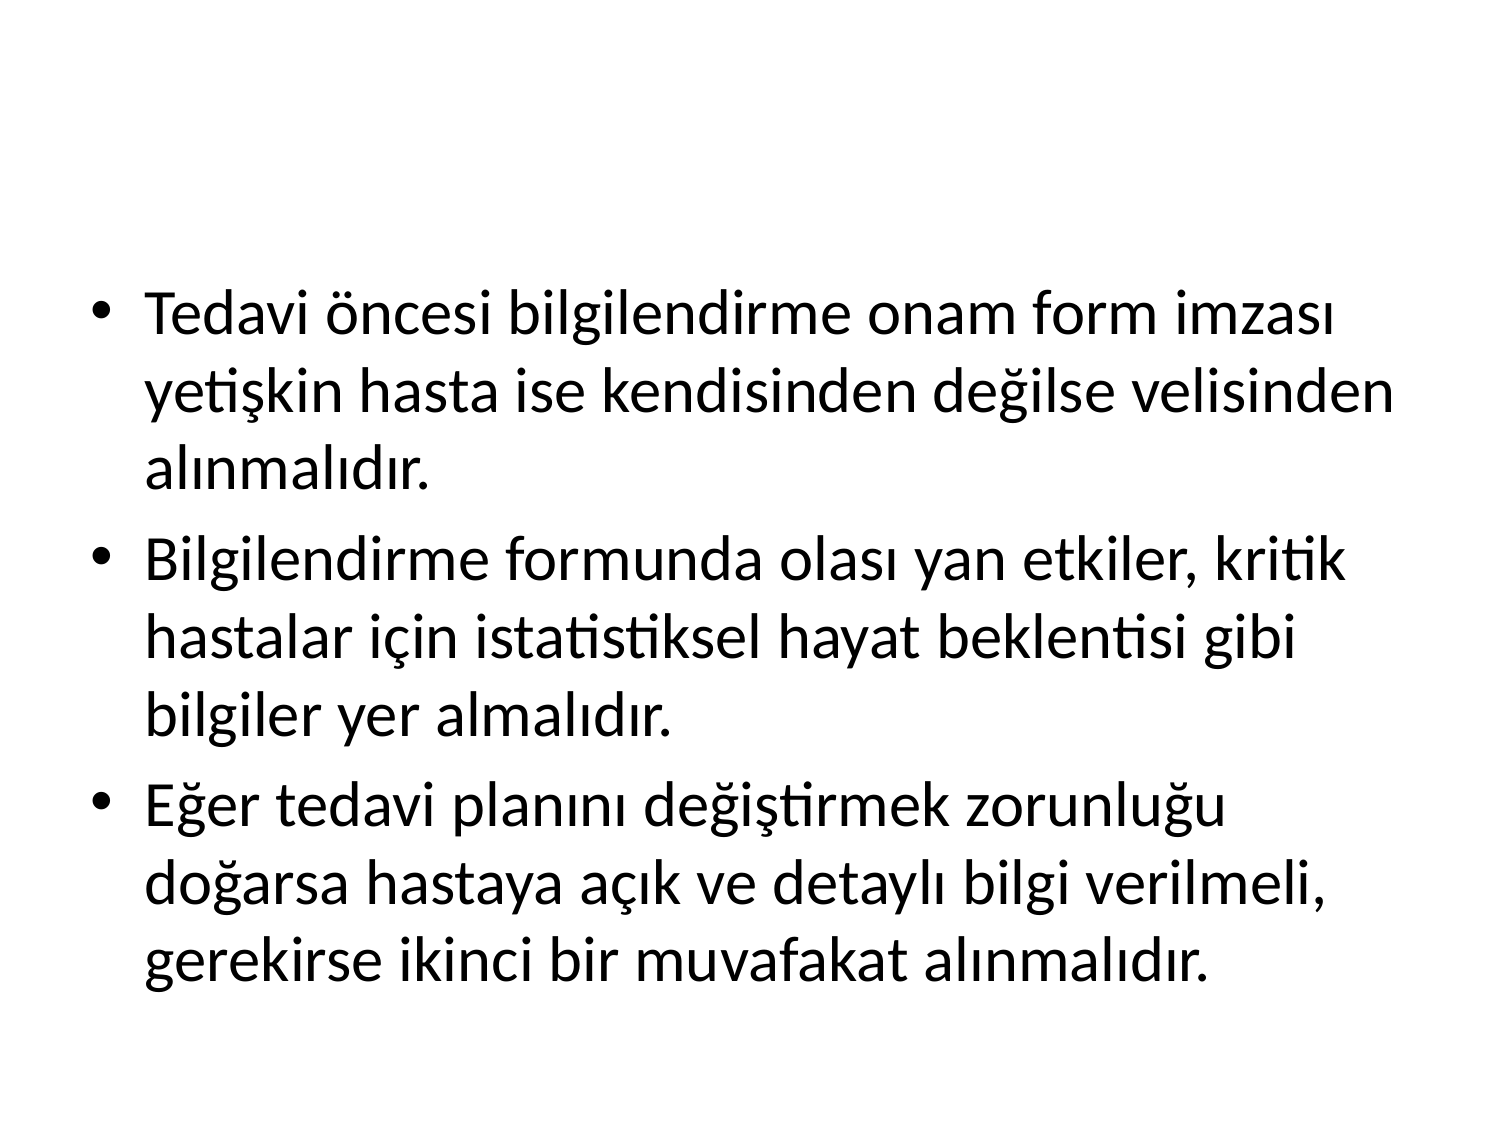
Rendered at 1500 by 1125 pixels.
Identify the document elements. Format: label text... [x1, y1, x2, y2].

list Tedavi öncesi bilgilendirme onam form imzası yetişkin hasta ise kendisinden değilse velisinden alınmalıdır. Bilgilendirme formunda olası yan etkiler, kritik hastalar için istatistiksel hayat beklentisi gibi bilgiler yer almalıdır. Eğer tedavi planını değiştirmek zorunluğu doğarsa hastaya açık ve detaylı bilgi verilmeli, gerekirse ikinci bir muvafakat alınmalıdır. [75, 262, 1425, 1005]
